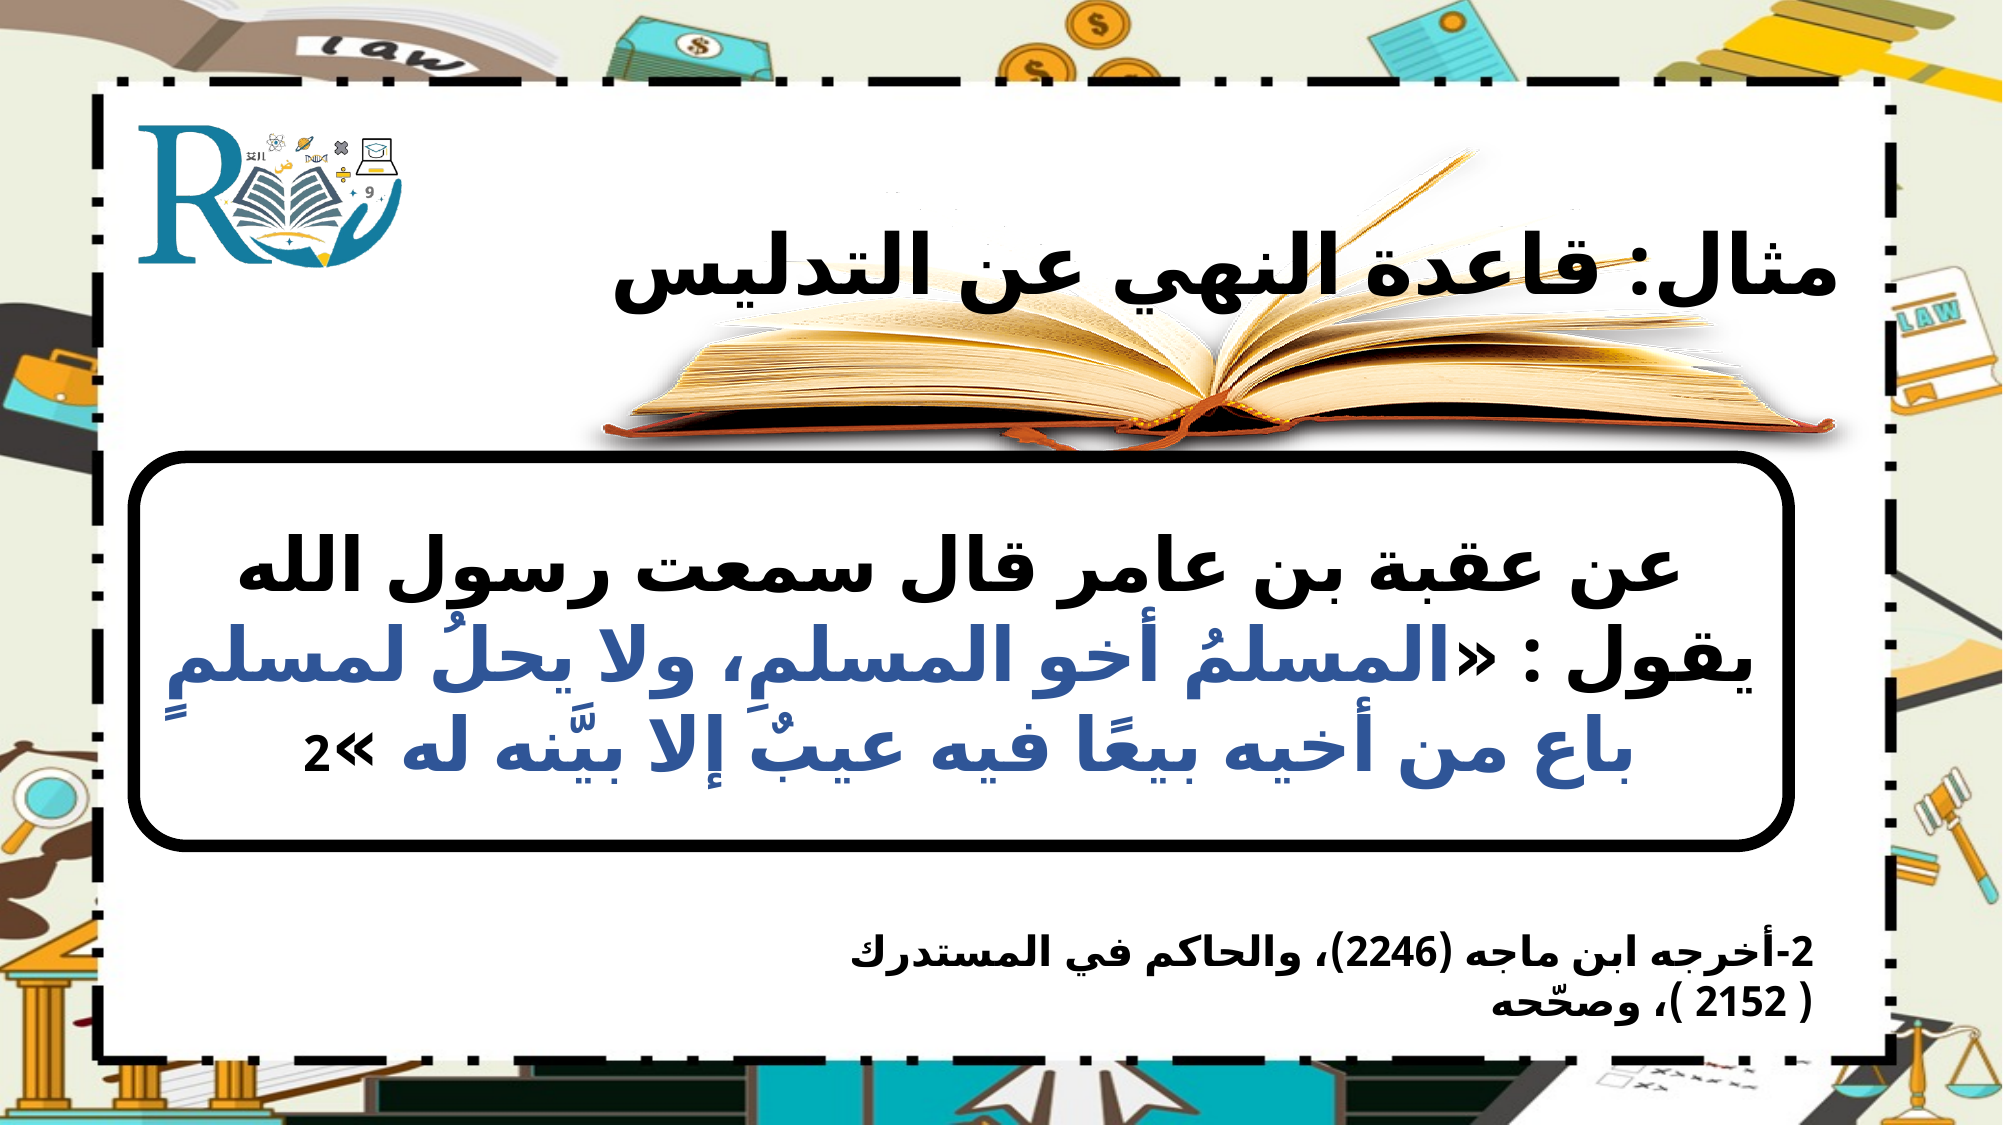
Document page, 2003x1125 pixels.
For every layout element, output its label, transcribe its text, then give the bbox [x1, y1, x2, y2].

text_box عن عقبة بن عامر قال سمعت رسول الله يقول : «المسلمُ أخو المسلمِ، ولا يحلُ لمسلمٍ باع من أخيه بيعًا فيه عيبٌ إلا بيَّنه له »2 [132, 455, 1790, 847]
text_box 2-أخرجه ابن ماجه (2246)، والحاكم في المستدرك ( 2152 )، وصحّحه [705, 916, 1829, 1032]
picture [0, 0, 2003, 1125]
